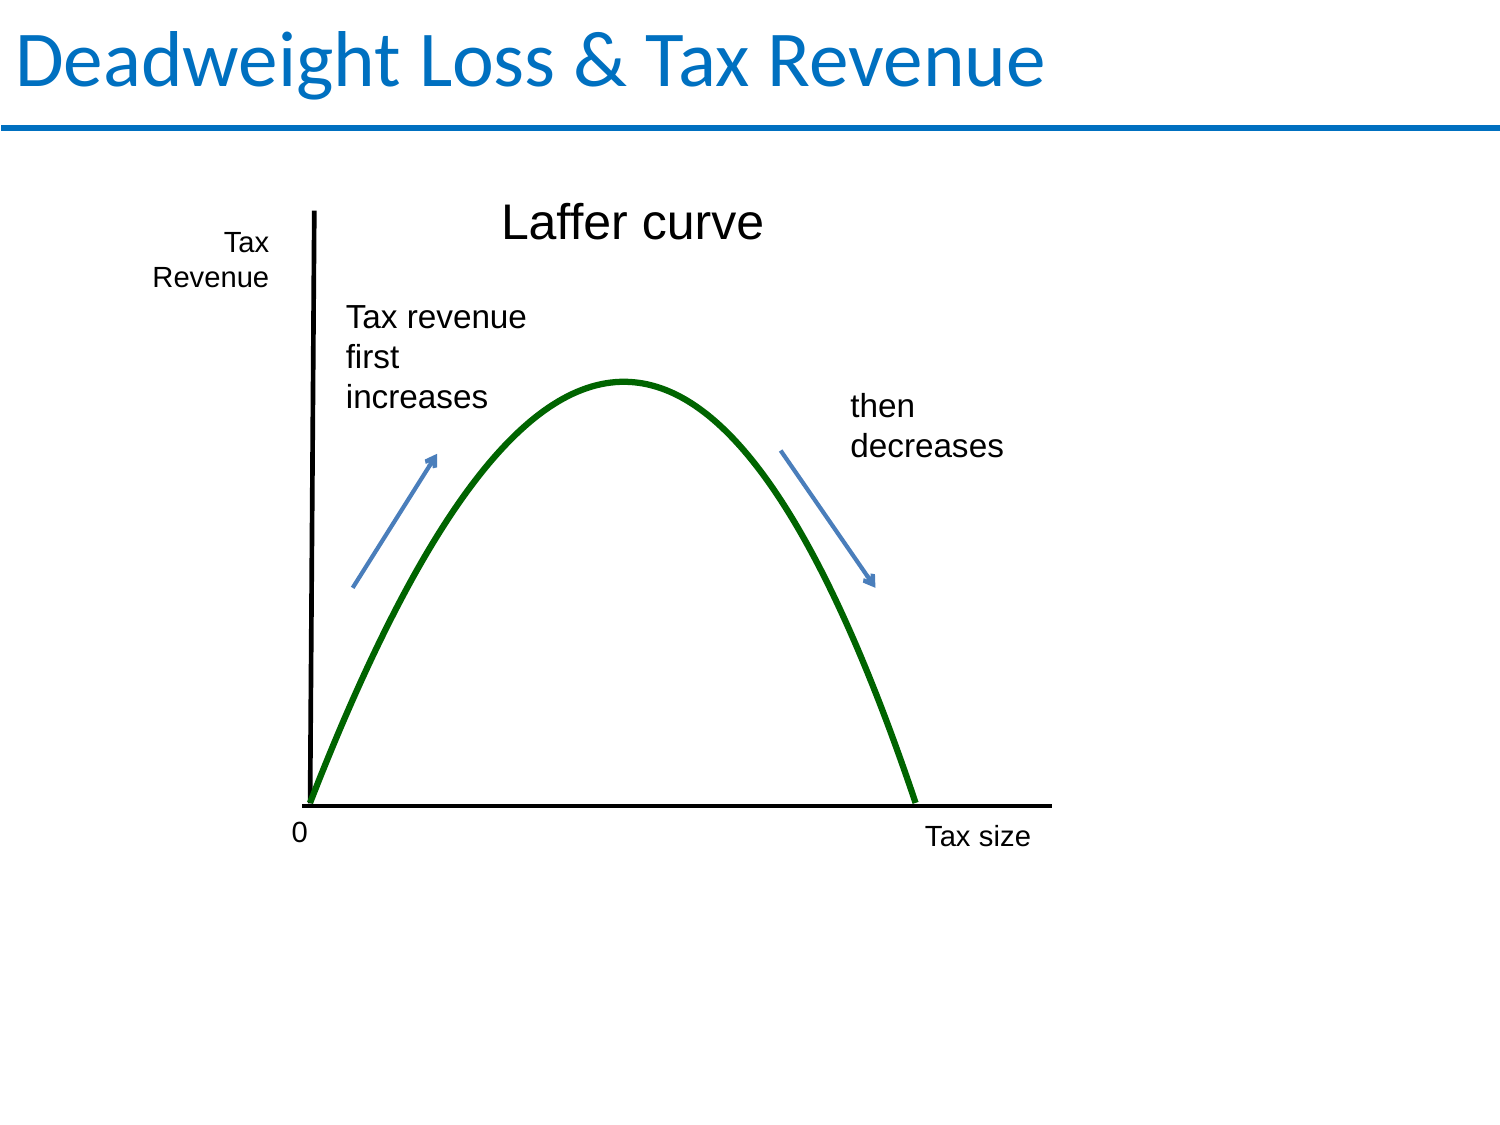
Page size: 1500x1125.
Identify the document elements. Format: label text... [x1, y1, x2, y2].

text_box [111, 182, 1070, 880]
title Deadweight Loss & Tax Revenue [0, 0, 1500, 125]
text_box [780, 376, 1042, 588]
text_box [330, 288, 557, 588]
